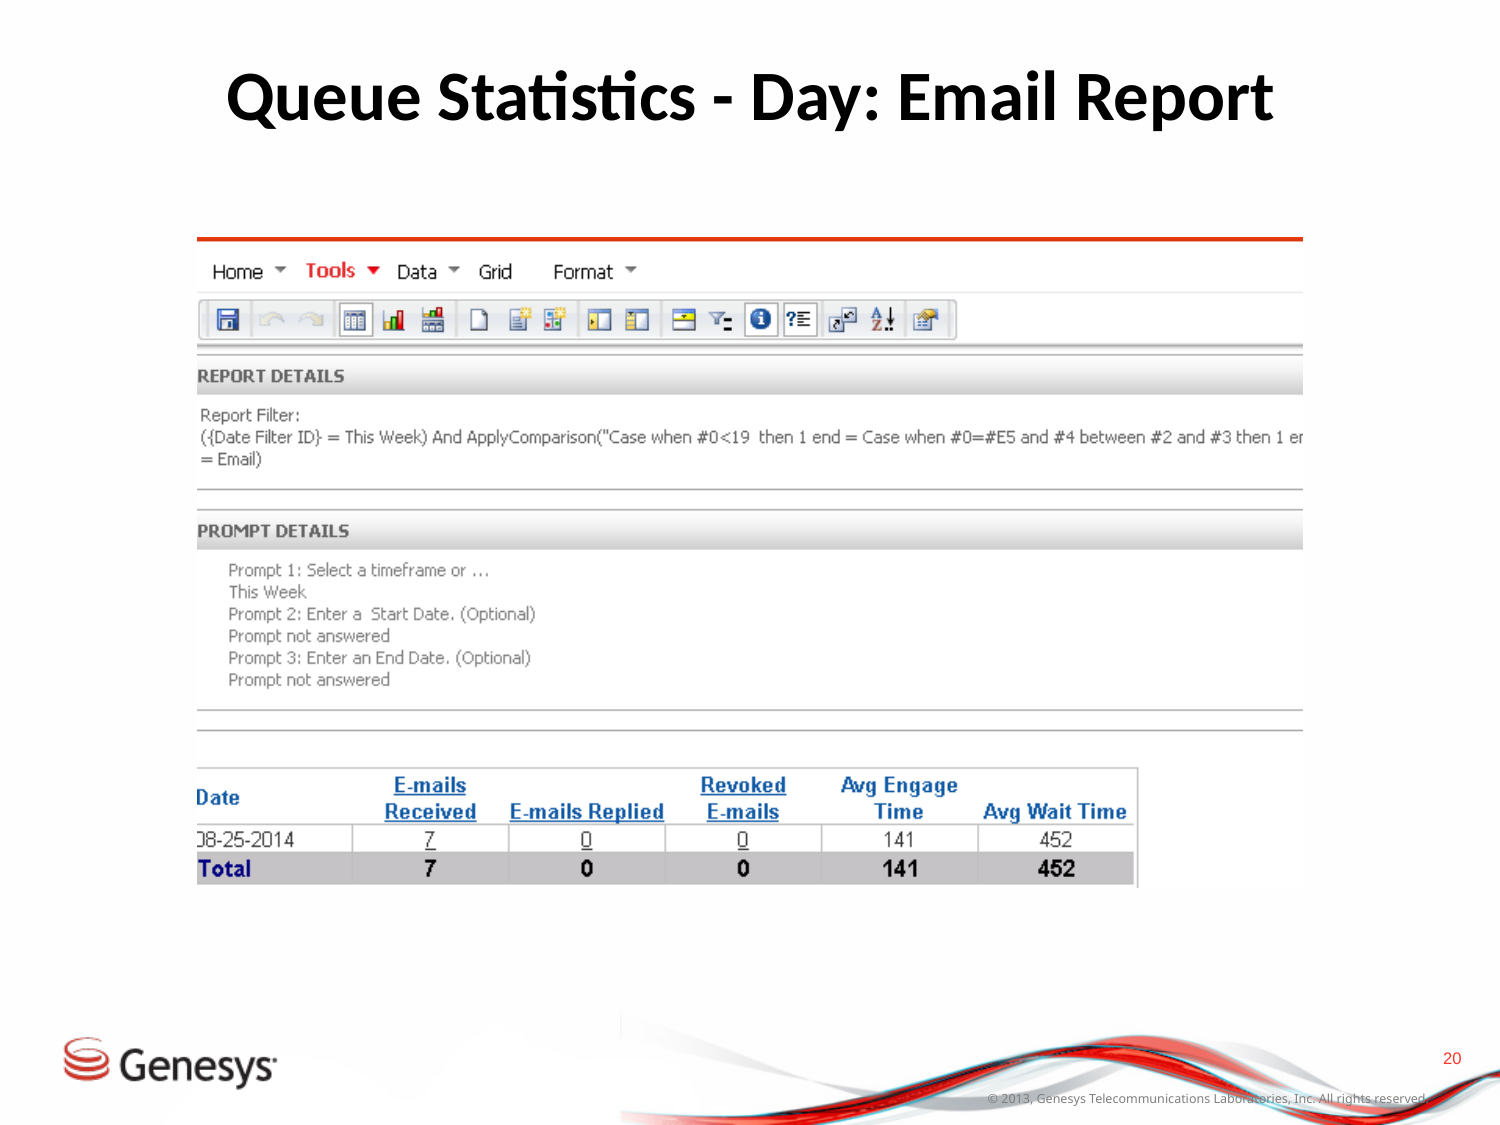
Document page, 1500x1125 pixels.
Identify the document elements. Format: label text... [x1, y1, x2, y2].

title Queue Statistics - Day: Email Report [58, 26, 1445, 170]
picture [0, 0, 1500, 1125]
